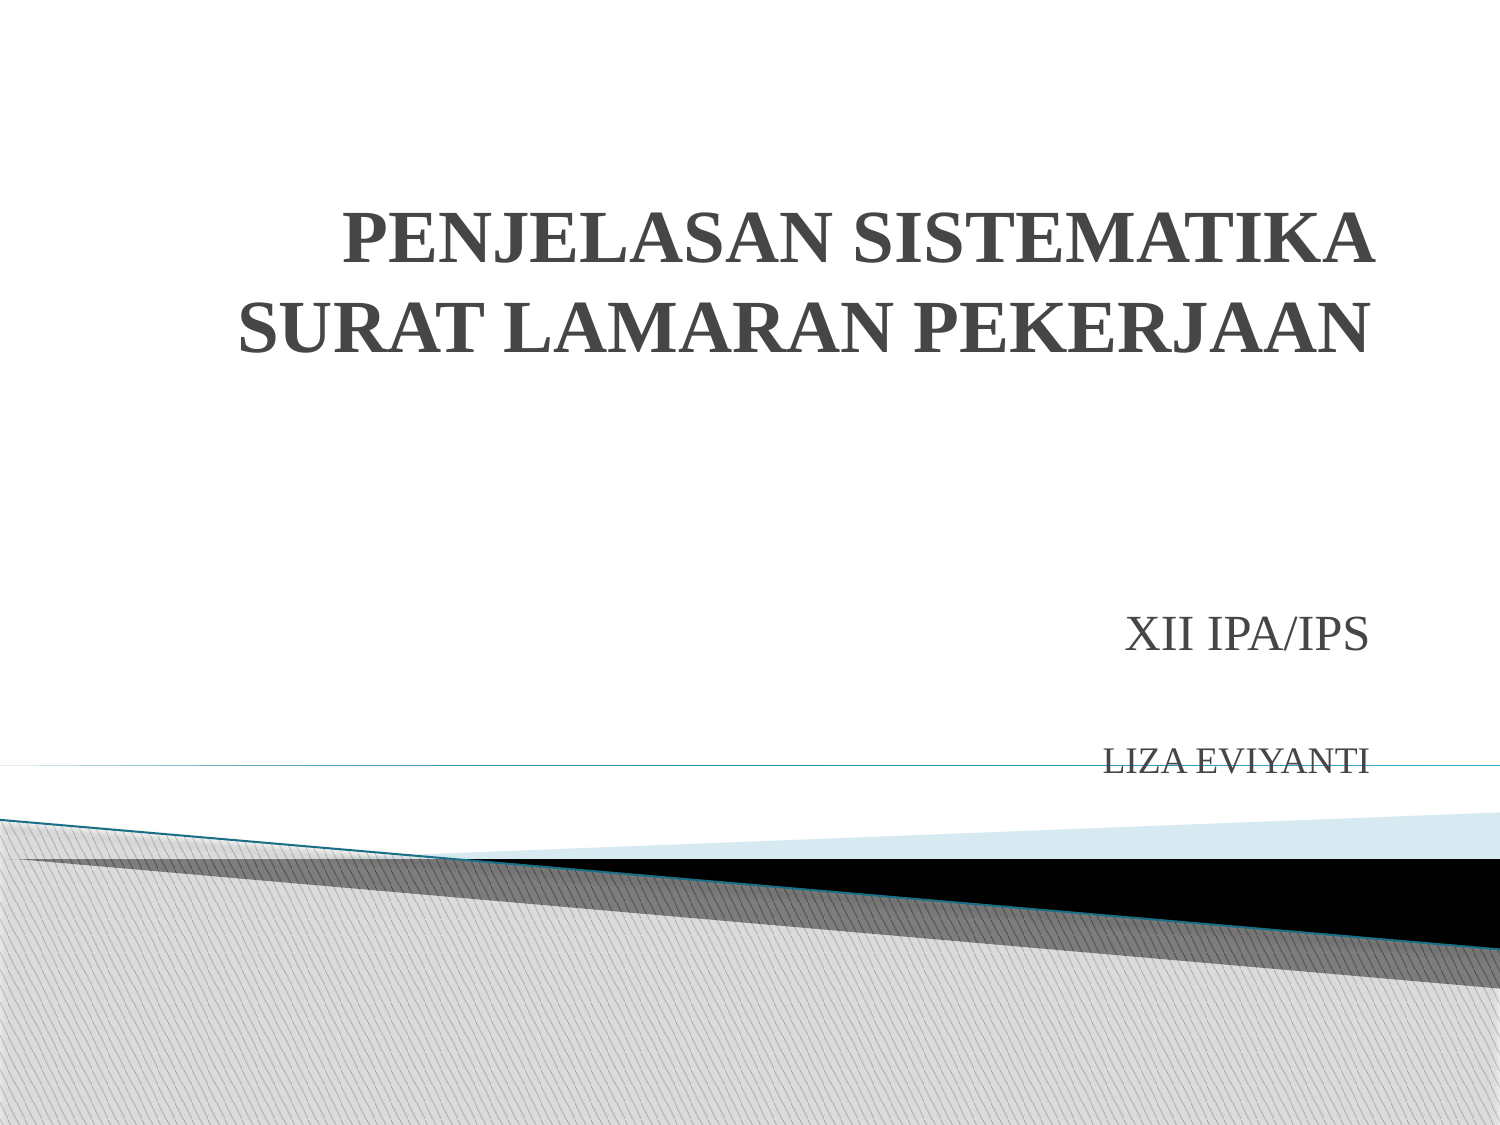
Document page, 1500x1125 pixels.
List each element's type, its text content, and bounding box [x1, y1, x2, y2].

subtitle XII IPA/IPS LIZA EVIYANTI [112, 592, 1388, 790]
title PENJELASAN SISTEMATIKA SURAT LAMARAN PEKERJAAN [112, 70, 1388, 375]
picture [5, 859, 1500, 989]
